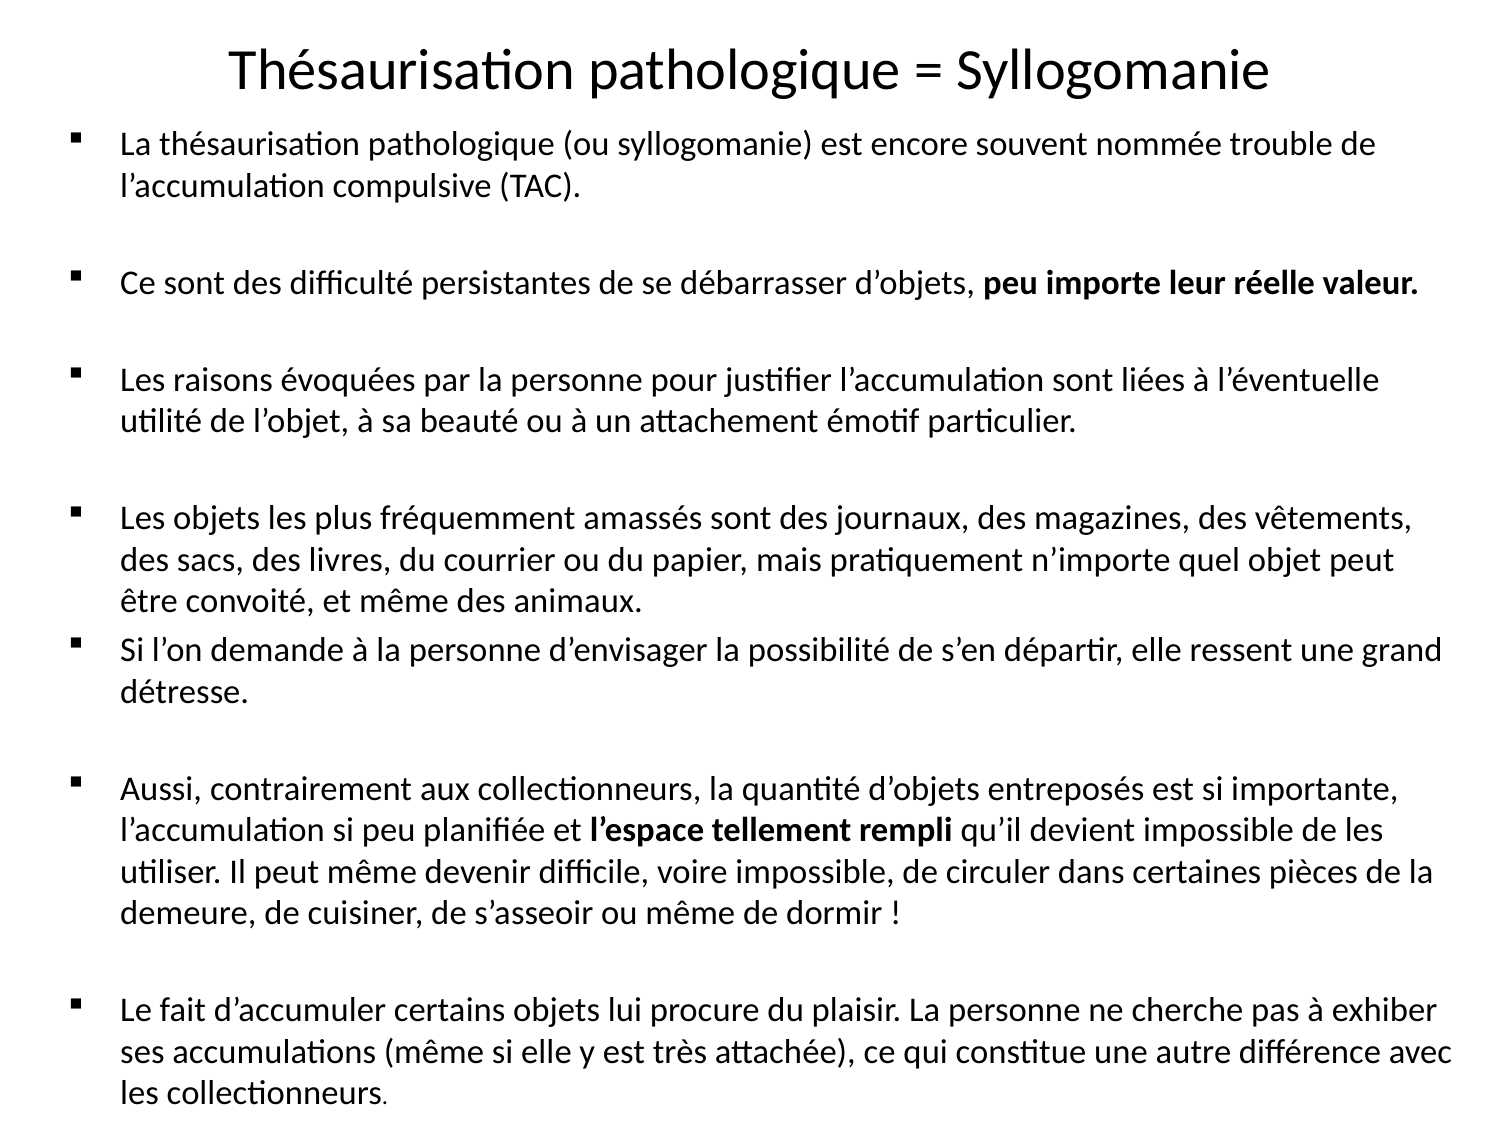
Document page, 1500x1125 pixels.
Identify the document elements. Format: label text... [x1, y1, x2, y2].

title Thésaurisation pathologique = Syllogomanie [75, 30, 1425, 102]
list La thésaurisation pathologique (ou syllogomanie) est encore souvent nommée trouble de l’accumulation compulsive (TAC). Ce sont des difficulté persistantes de se débarrasser d’objets, peu importe leur réelle valeur. Les raisons évoquées par la personne pour justifier l’accumulation sont liées à l’éventuelle utilité de l’objet, à sa beauté ou à un attachement émotif particulier. Les objets les plus fréquemment amassés sont des journaux, des magazines, des vêtements, des sacs, des livres, du courrier ou du papier, mais pratiquement n’importe quel objet peut être convoité, et même des animaux. Si l’on demande à la personne d’envisager la possibilité de s’en départir, elle ressent une grand détresse. Aussi, contrairement aux collectionneurs, la quantité d’objets entreposés est si importante, l’accumulation si peu planifiée et l’espace tellement rempli qu’il devient impossible de les utiliser. Il peut même devenir difficile, voire impossible, de circuler dans certaines pièces de la demeure, de cuisiner, de s’asseoir ou même de dormir ! Le fait d’accumuler certains objets lui procure du plaisir. La personne ne cherche pas à exhiber ses accumulations (même si elle y est très attachée), ce qui constitue une autre différence avec les collectionneurs. [53, 113, 1471, 1125]
